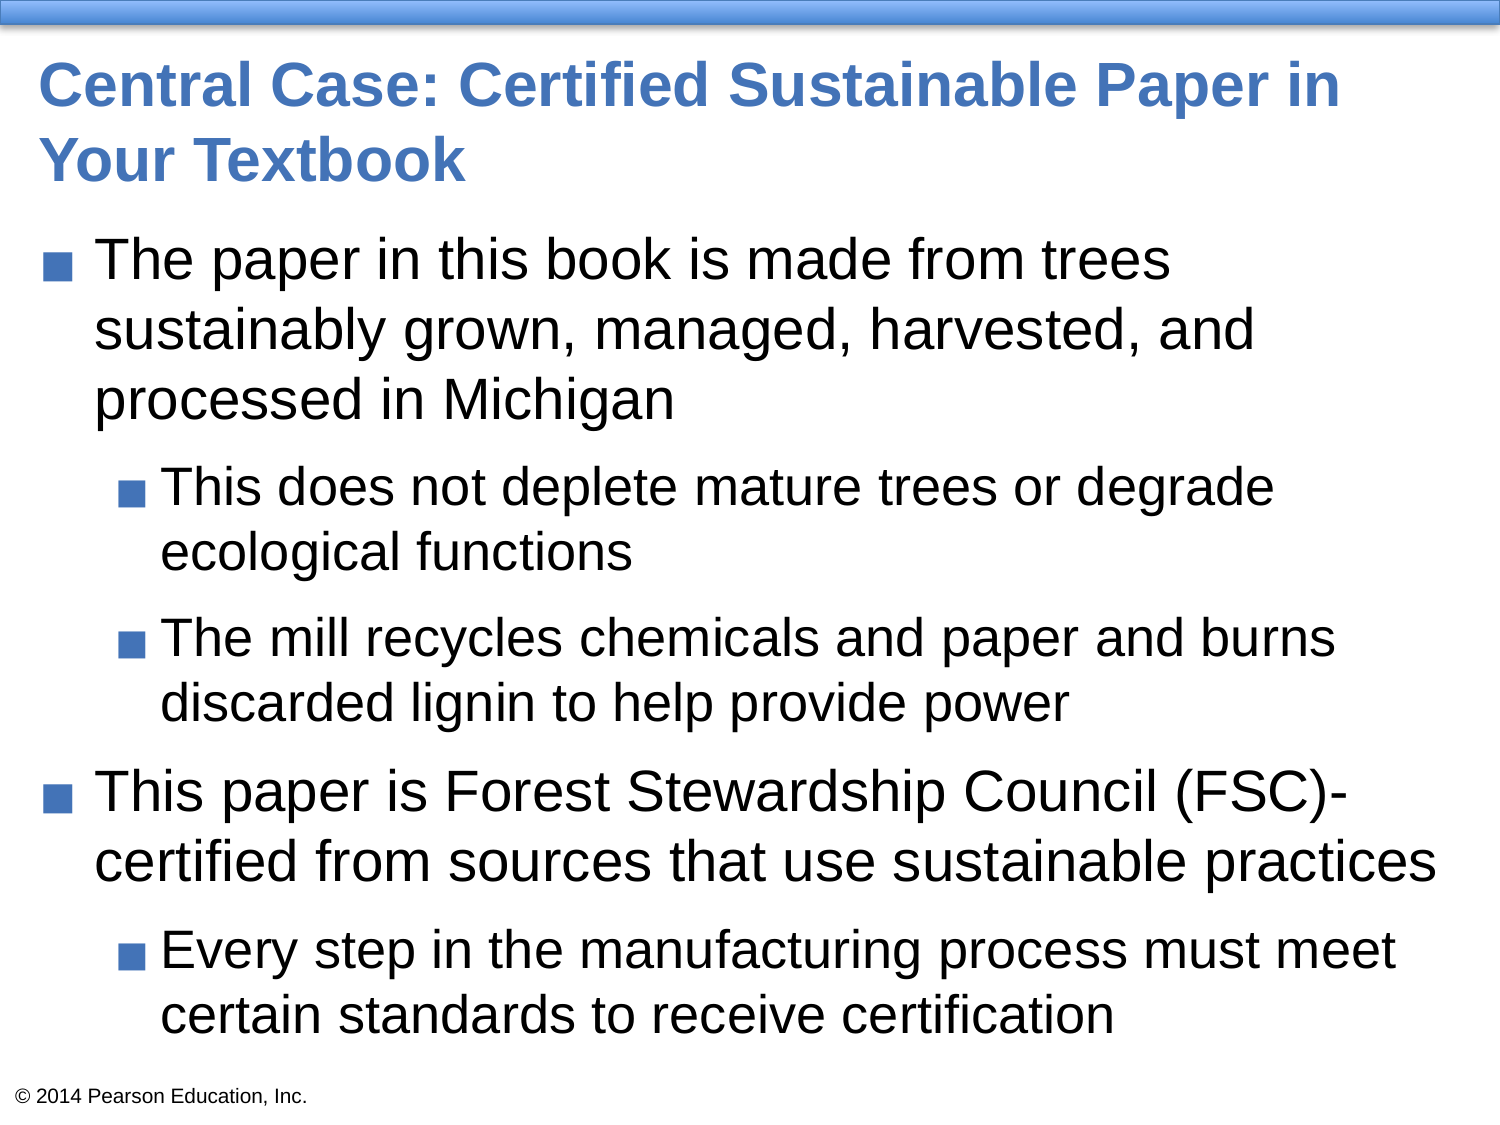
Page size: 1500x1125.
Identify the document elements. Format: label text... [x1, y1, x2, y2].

list The paper in this book is made from trees sustainably grown, managed, harvested, and processed in Michigan This does not deplete mature trees or degrade ecological functions The mill recycles chemicals and paper and burns discarded lignin to help provide power This paper is Forest Stewardship Council (FSC)-certified from sources that use sustainable practices Every step in the manufacturing process must meet certain standards to receive certification [23, 213, 1476, 1075]
title Central Case: Certified Sustainable Paper in Your Textbook [23, 36, 1476, 213]
